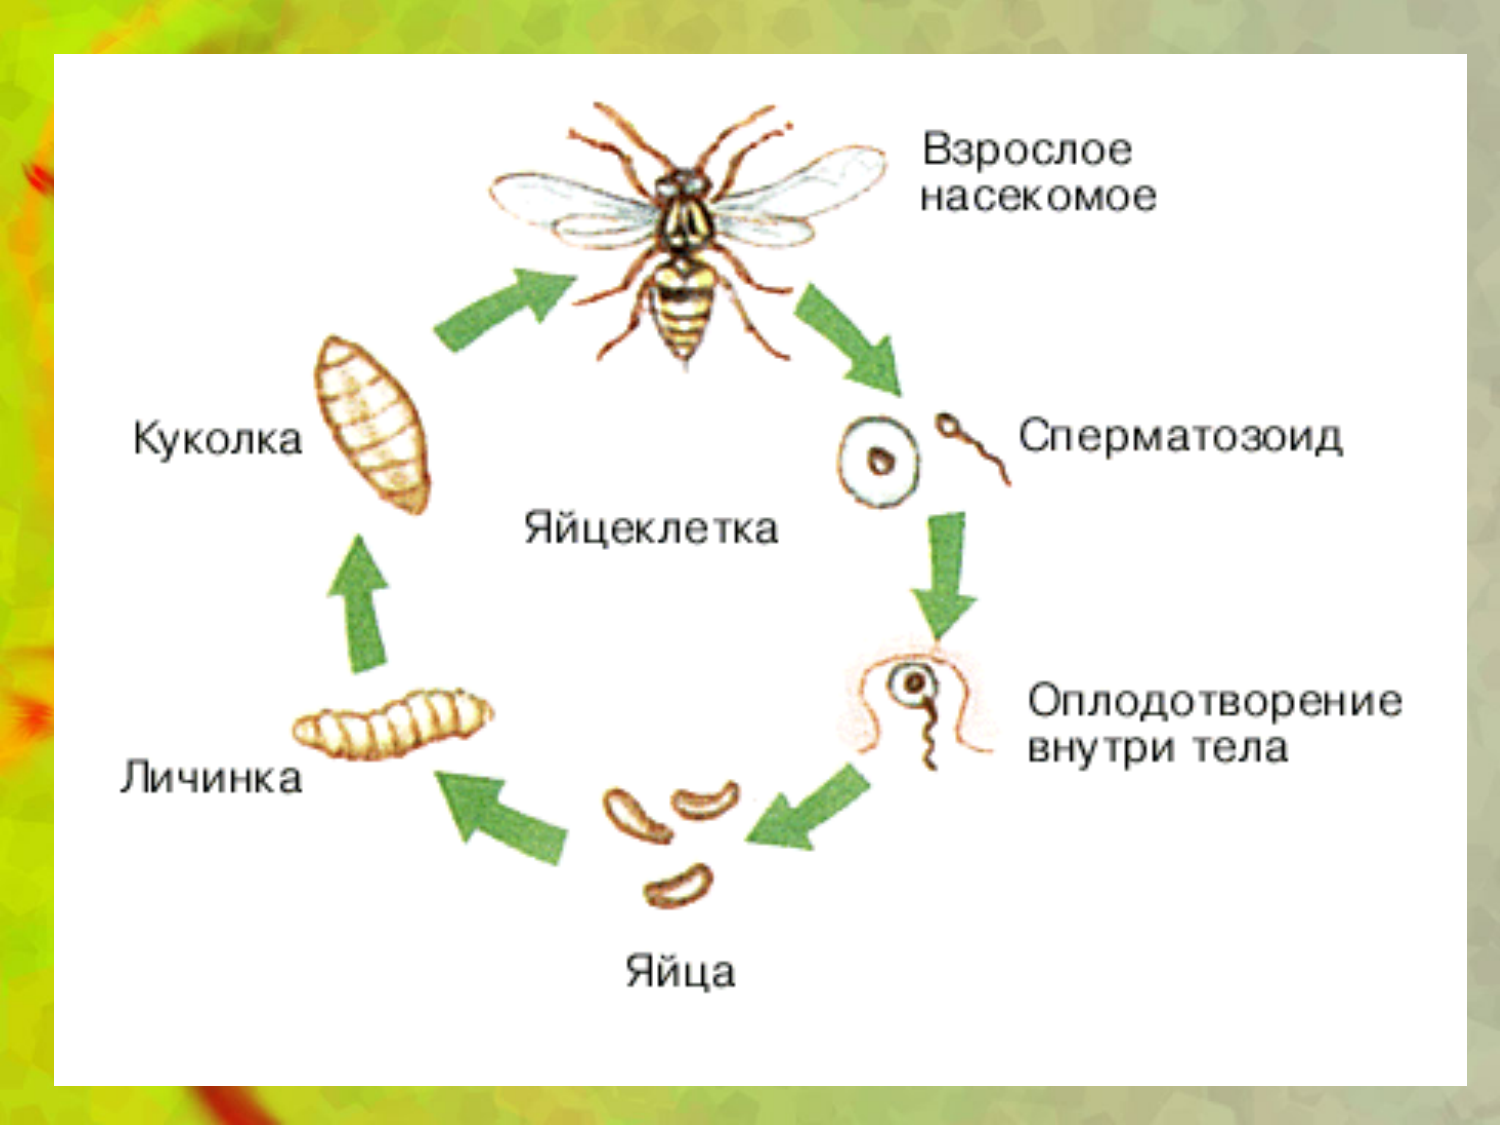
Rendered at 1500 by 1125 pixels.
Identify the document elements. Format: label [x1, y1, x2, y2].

picture [0, 0, 1500, 1125]
list [54, 54, 1467, 1086]
